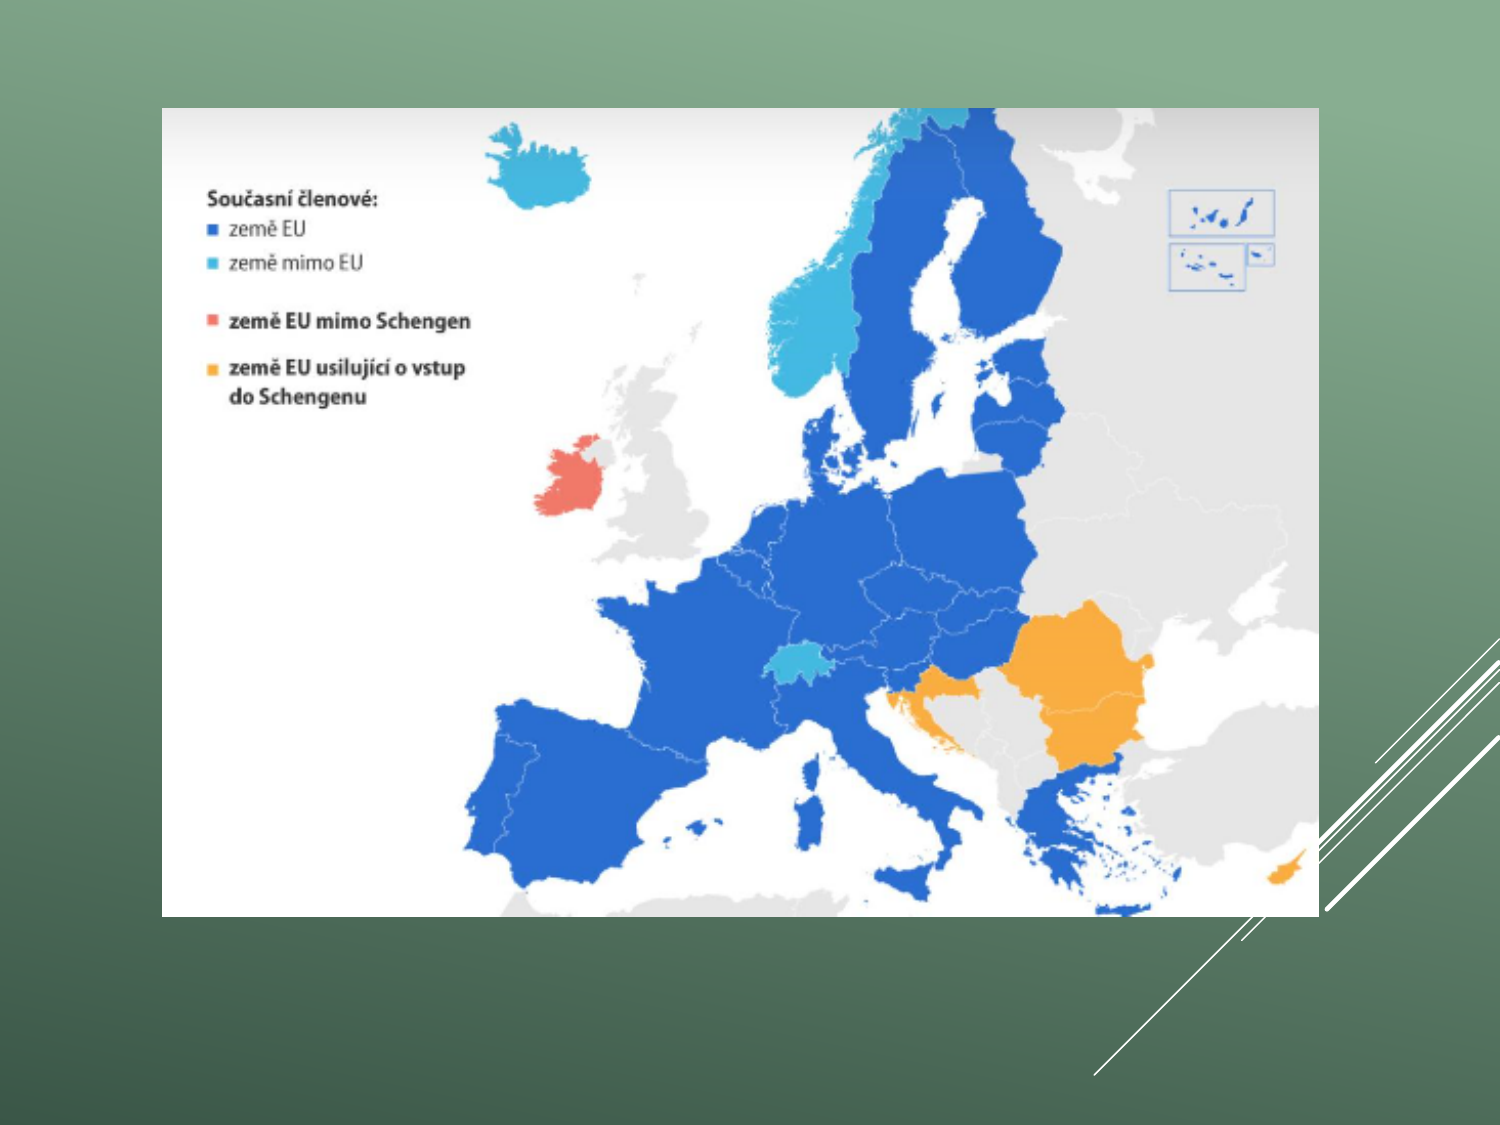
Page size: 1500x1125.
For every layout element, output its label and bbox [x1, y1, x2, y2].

picture [162, 107, 1320, 917]
